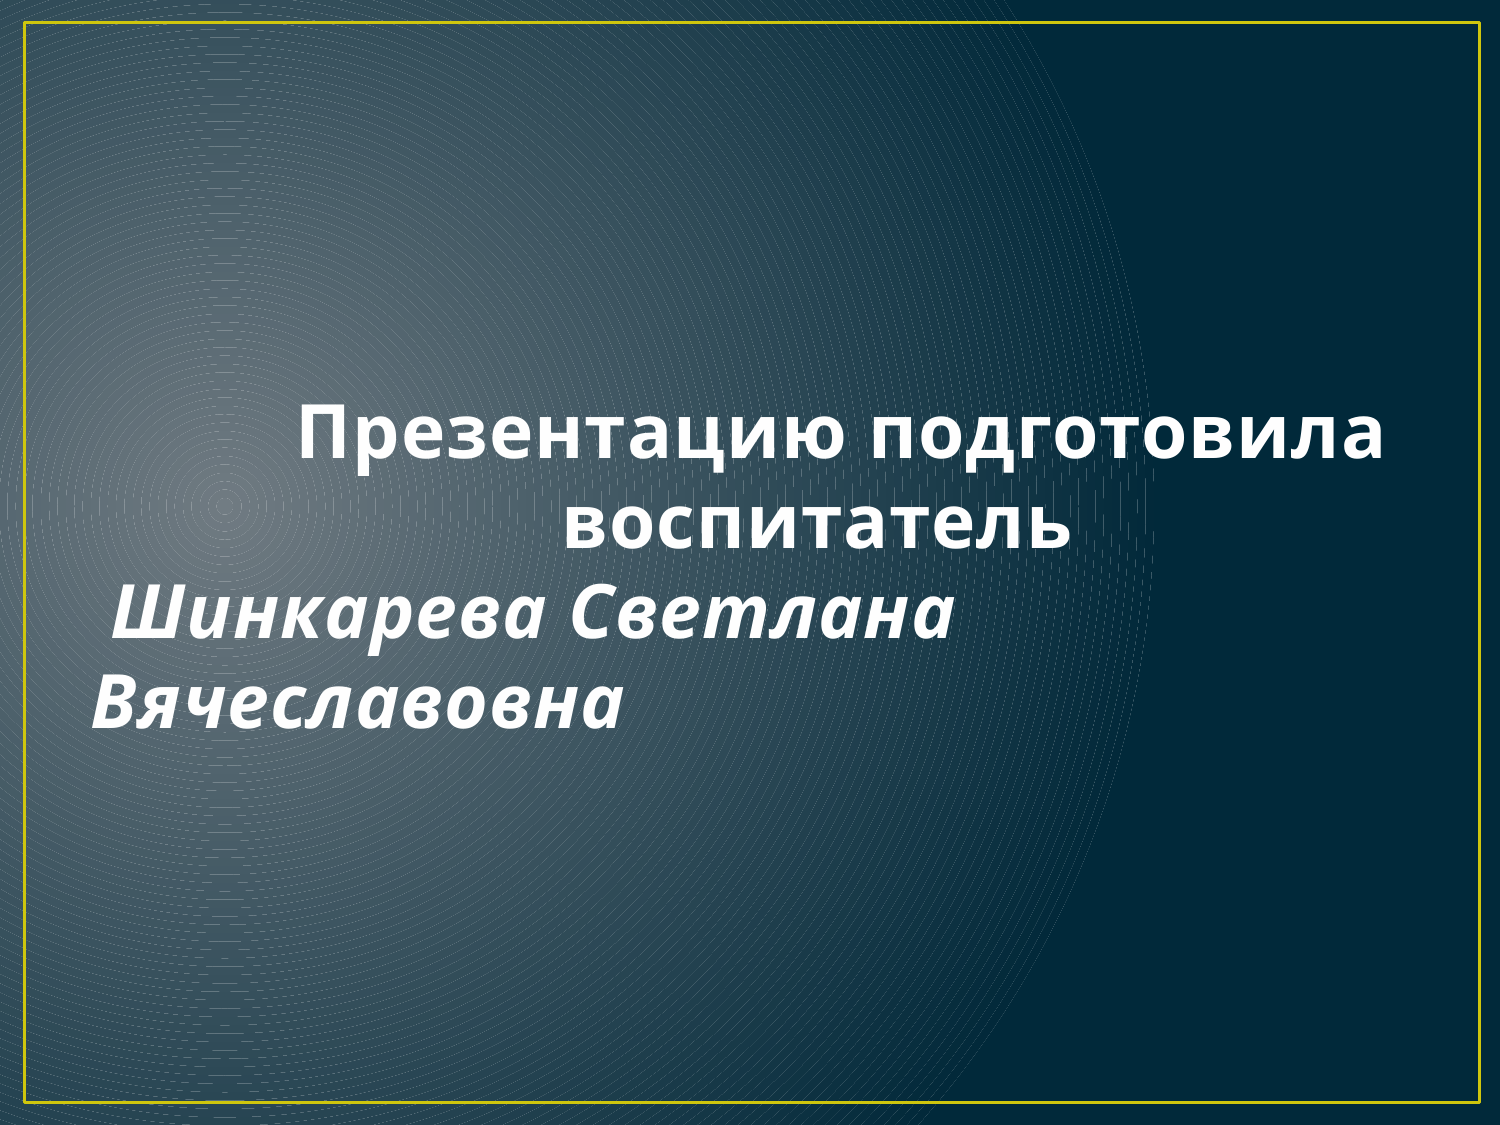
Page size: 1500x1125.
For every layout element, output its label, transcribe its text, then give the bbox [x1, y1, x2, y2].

title Презентацию подготовила воспитатель Шинкарева Светлана Вячеславовна [75, 45, 1425, 752]
